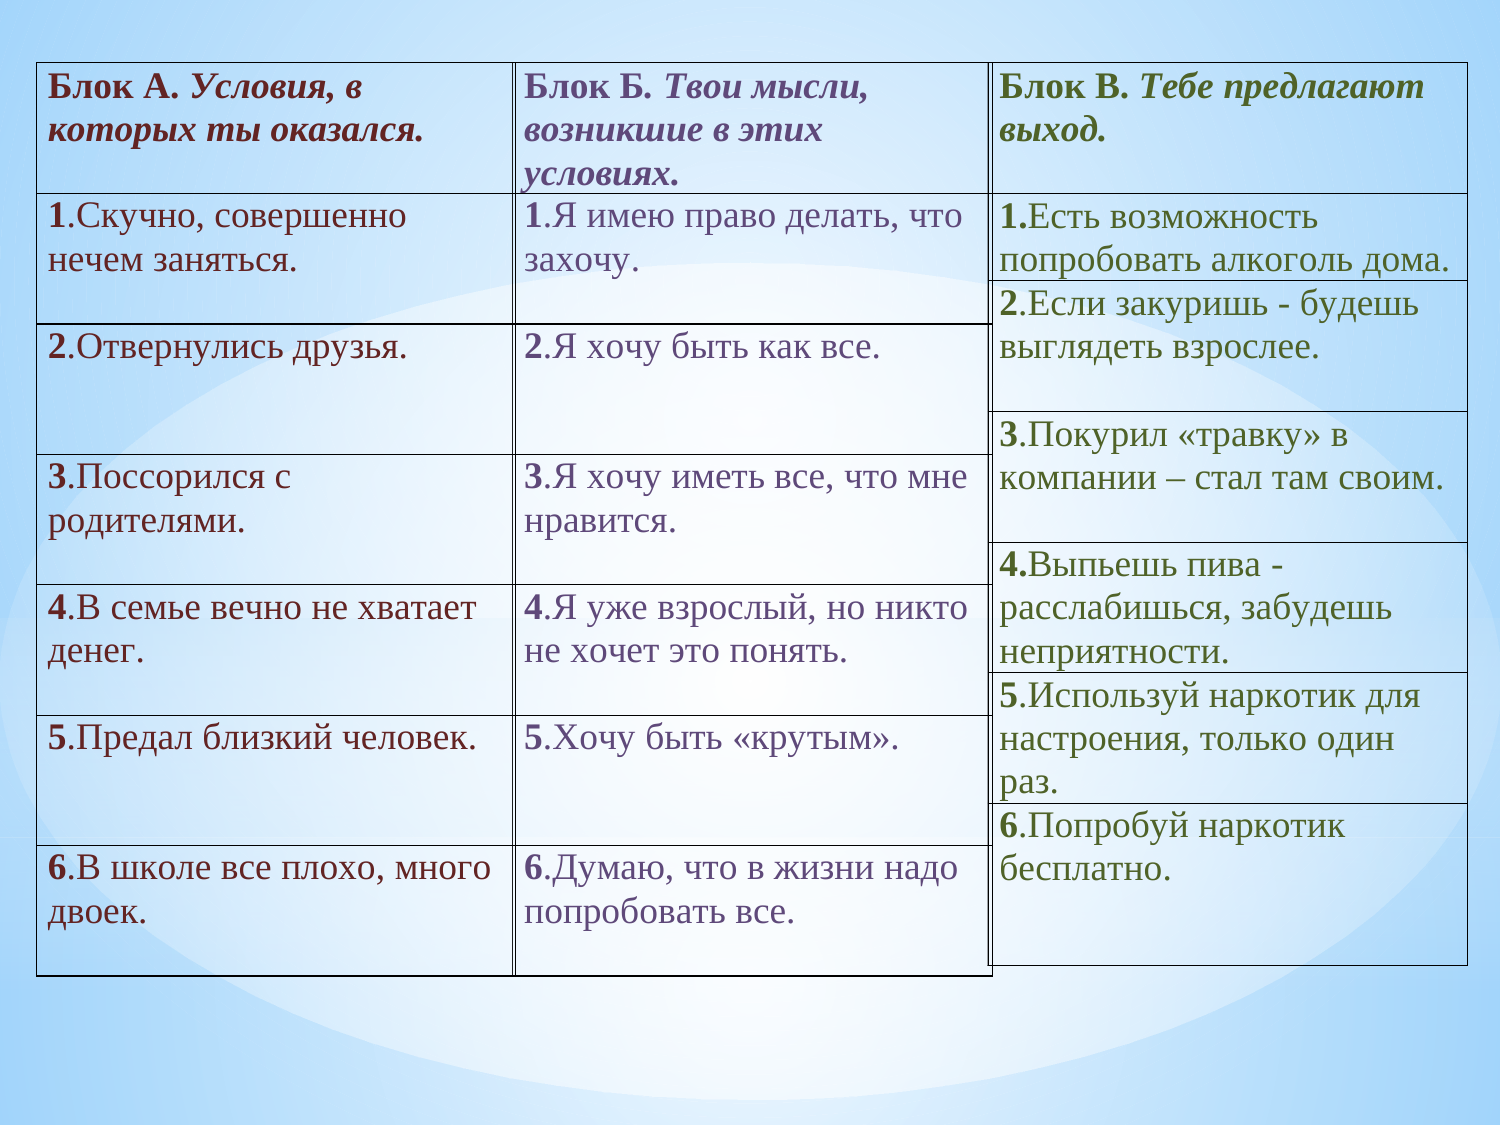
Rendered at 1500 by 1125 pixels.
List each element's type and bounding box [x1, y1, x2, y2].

text_box [987, 62, 1500, 1021]
text_box [24, 62, 509, 1032]
text_box [512, 62, 1500, 1032]
